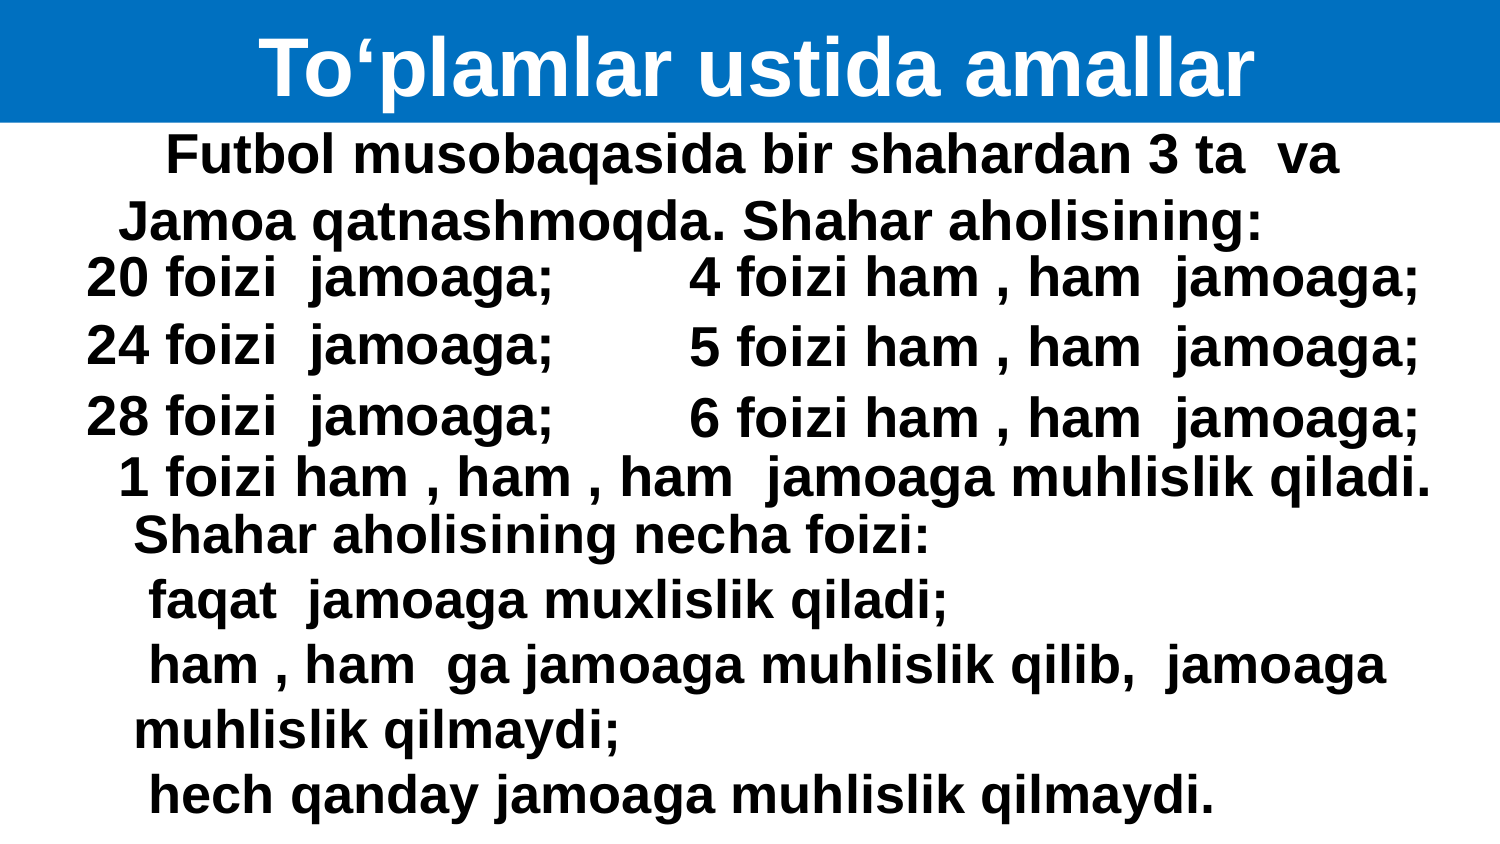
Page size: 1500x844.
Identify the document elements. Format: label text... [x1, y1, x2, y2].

text_box To‘plamlar ustida amallar [56, 8, 1460, 113]
text_box [0, 0, 1500, 123]
